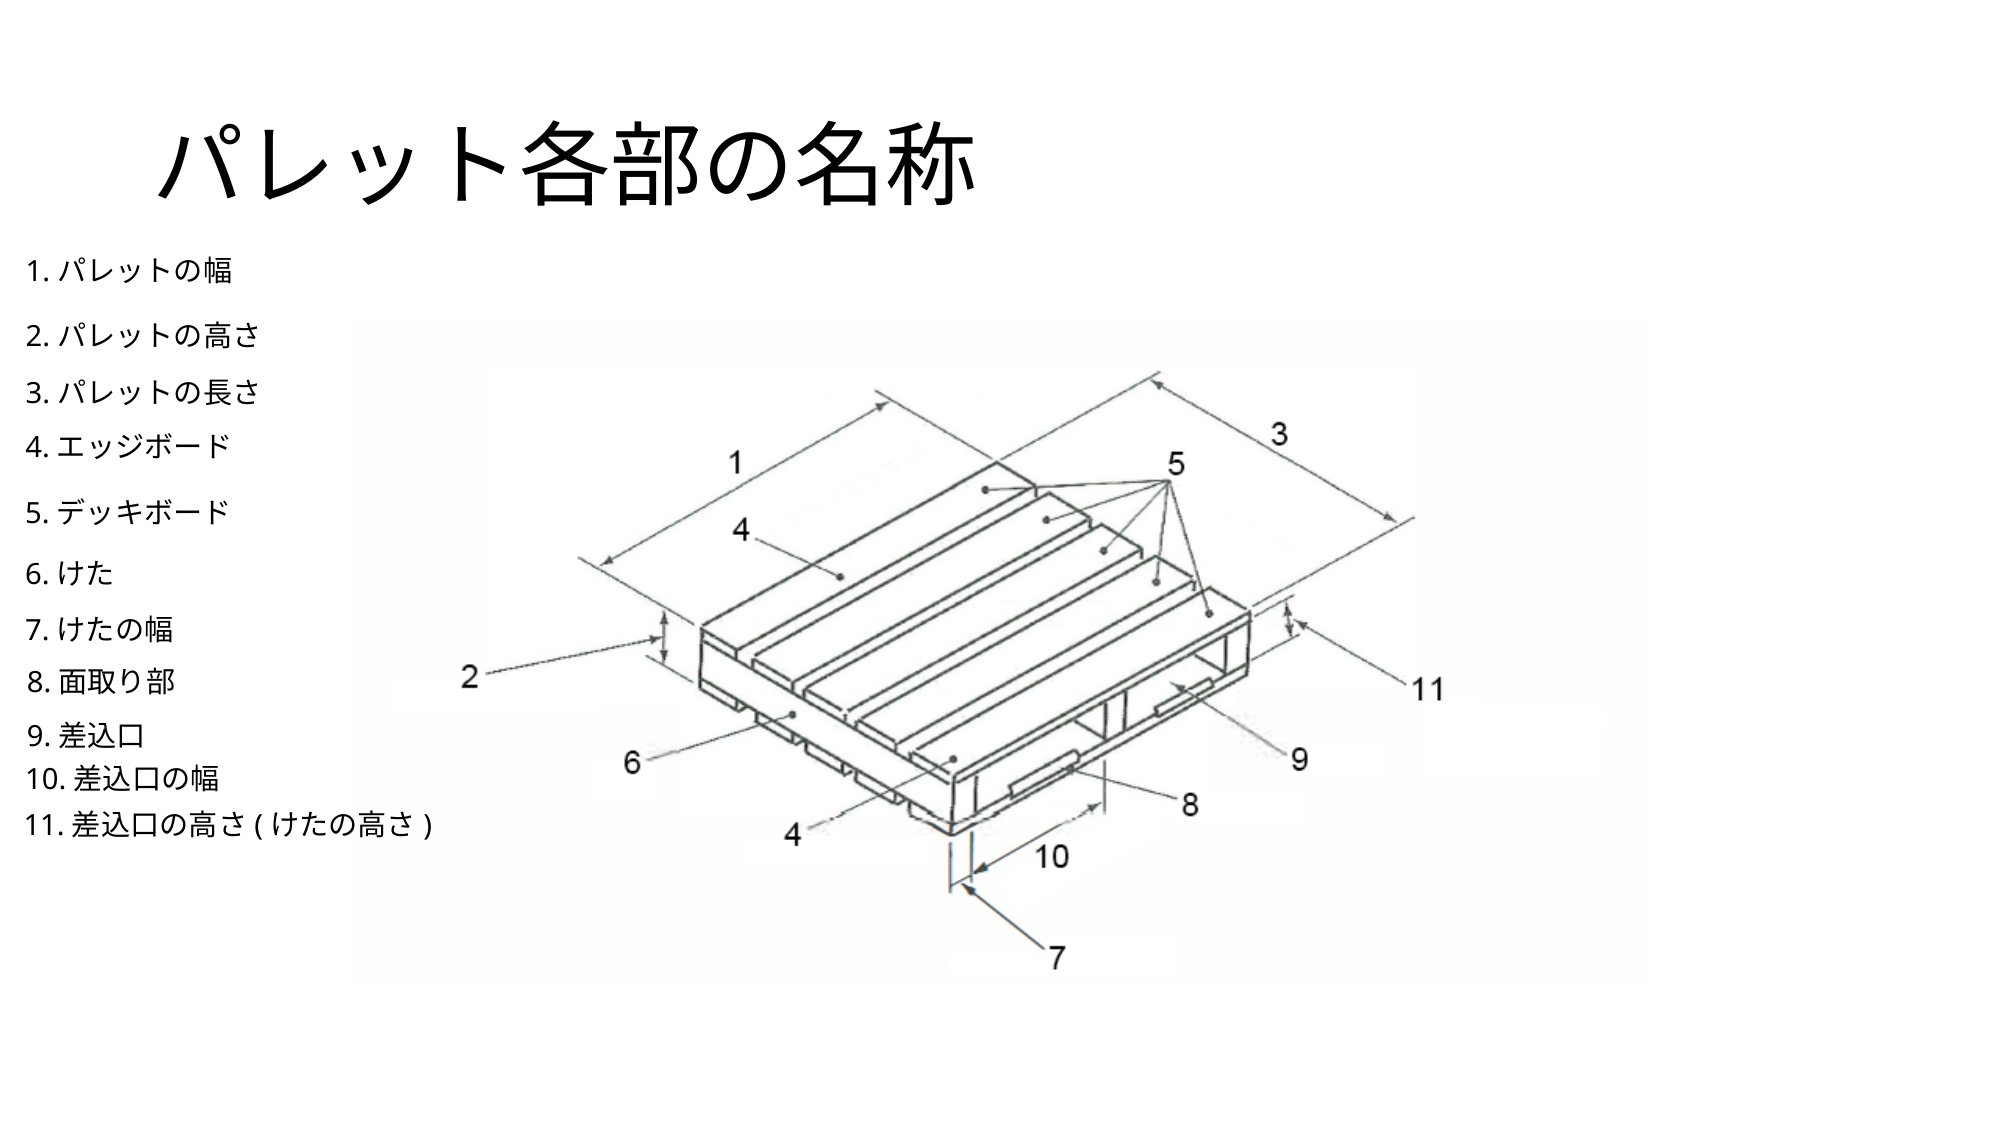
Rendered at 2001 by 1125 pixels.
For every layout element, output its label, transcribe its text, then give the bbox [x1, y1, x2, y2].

text_box 11.差込口の高さ(けたの高さ) [8, 799, 356, 849]
text_box 4.エッジボード [10, 420, 356, 471]
text_box 6.けた [10, 547, 356, 598]
text_box 2.パレットの高さ [10, 309, 432, 360]
text_box 10.差込口の幅 [10, 752, 356, 799]
text_box 3.パレットの長さ [10, 367, 356, 418]
title パレット各部の名称 [137, 59, 1863, 278]
text_box 8.面取り部 [12, 655, 356, 706]
text_box 1.パレットの幅 [10, 245, 432, 295]
picture [356, 319, 1644, 987]
text_box 9.差込口 [12, 709, 356, 752]
text_box 5.デッキボード [10, 487, 356, 537]
text_box 7.けたの幅 [10, 603, 356, 654]
